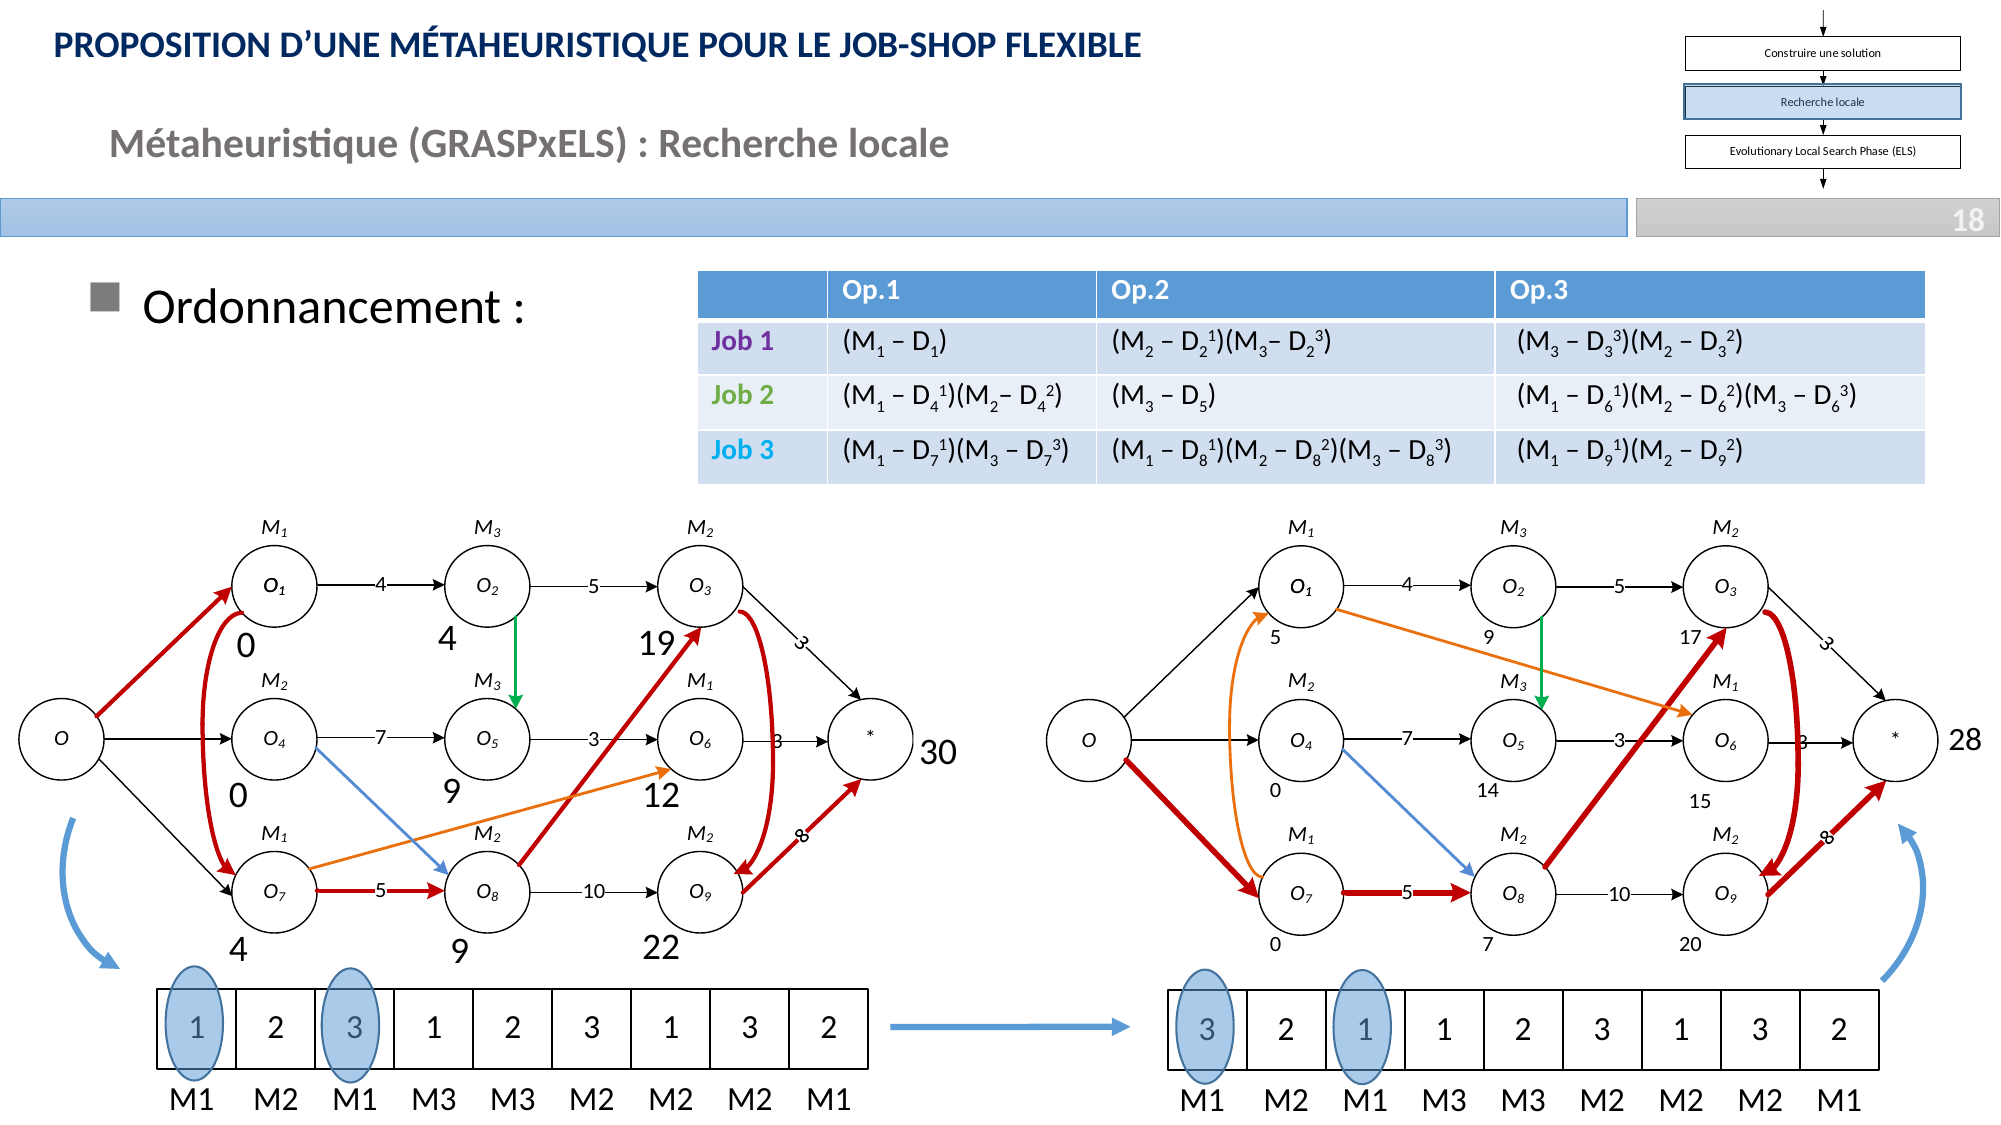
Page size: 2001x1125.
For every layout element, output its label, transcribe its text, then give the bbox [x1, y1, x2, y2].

picture [1159, 985, 1881, 1125]
text_box Proposition d’une métaheuristique pour le job-shop flexible [38, 12, 1684, 73]
picture [149, 984, 871, 1125]
picture [1684, 8, 1962, 189]
slide_number 18 [1636, 187, 2000, 248]
text_box Métaheuristique (GRASPxELS) : Recherche locale [94, 108, 966, 173]
table_header Op.3 [1496, 271, 1925, 318]
table_cell (M1 – D81)(M2 – D82)(M3 – D83) [1097, 431, 1494, 484]
table_cell Job 2 [698, 376, 827, 429]
text_box [172, 967, 217, 984]
table_cell (M2 – D21)(M3– D23) [1097, 323, 1494, 374]
table_cell (M1 – D71)(M3 – D73) [828, 431, 1096, 484]
text_box [0, 198, 1628, 237]
table_header Op.1 [828, 271, 1096, 318]
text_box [15, 506, 967, 967]
text_box [1341, 969, 1383, 985]
table_header [698, 271, 827, 318]
picture [1043, 506, 2000, 969]
table_cell (M1 – D61)(M2 – D62)(M3 – D63) [1496, 376, 1925, 429]
text_box [1870, 969, 1894, 982]
table_cell Job 3 [698, 431, 827, 484]
text_box Ordonnancement : [64, 272, 1949, 1073]
table_cell (M3 – D5) [1097, 376, 1494, 429]
table_cell (M1 – D1) [828, 323, 1096, 374]
table_cell (M1 – D91)(M2 – D92) [1496, 431, 1925, 484]
text_box [1184, 969, 1226, 985]
table_cell Job 1 [698, 323, 827, 374]
text_box [329, 967, 372, 984]
table_cell (M1 – D41)(M2– D42) [828, 376, 1096, 429]
table_header Op.2 [1097, 271, 1494, 318]
table_cell (M3 – D33)(M2 – D32) [1496, 323, 1925, 374]
